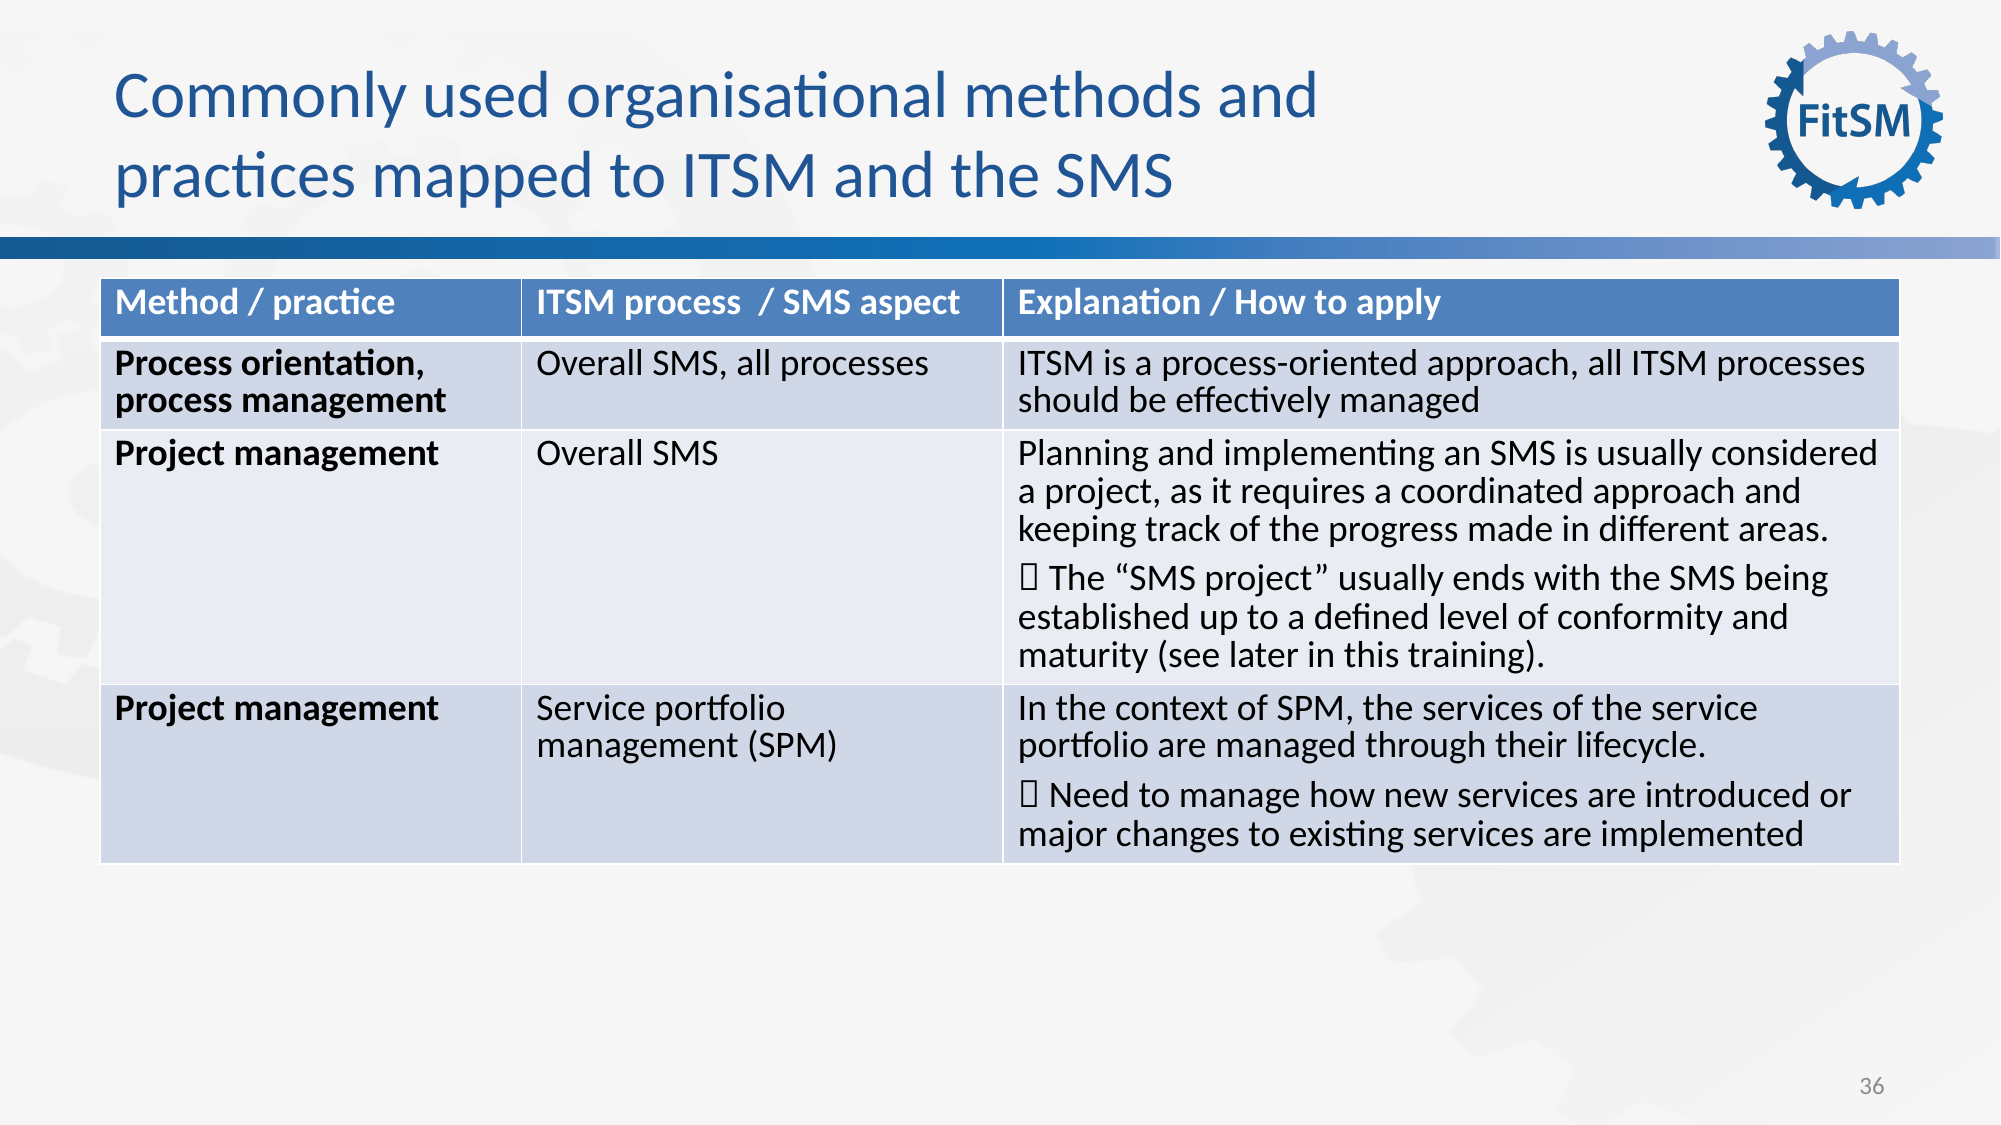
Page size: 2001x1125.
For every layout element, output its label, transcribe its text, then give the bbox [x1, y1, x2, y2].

table_header Explanation / How to apply [1004, 279, 1899, 336]
table_cell ITSM is a process-oriented approach, all ITSM processes should be effectively managed [1004, 342, 1899, 429]
picture [0, 0, 2000, 1125]
table_cell Planning and implementing an SMS is usually considered a project, as it requires a coordinated approach and keeping track of the progress made in different areas.  The “SMS project” usually ends with the SMS being established up to a defined level of conformity and maturity (see later in this training). [1004, 431, 1899, 684]
table_header ITSM process / SMS aspect [522, 279, 1002, 336]
table_cell In the context of SPM, the services of the service portfolio are managed through their lifecycle.  Need to manage how new services are introduced or major changes to existing services are implemented [1004, 685, 1899, 863]
table_cell Project management [101, 685, 521, 863]
table_cell Overall SMS, all processes [522, 342, 1002, 429]
table_header Method / practice [101, 279, 521, 336]
table_cell Project management [101, 431, 521, 684]
table_cell Overall SMS [522, 431, 1002, 684]
title Commonly used organisational methods and practices mapped to ITSM and the SMS [99, 45, 1586, 217]
slide_number 36 [1433, 1054, 1900, 1115]
table_cell Service portfolio management (SPM) [522, 685, 1002, 863]
table_cell Process orientation, process management [101, 342, 521, 429]
